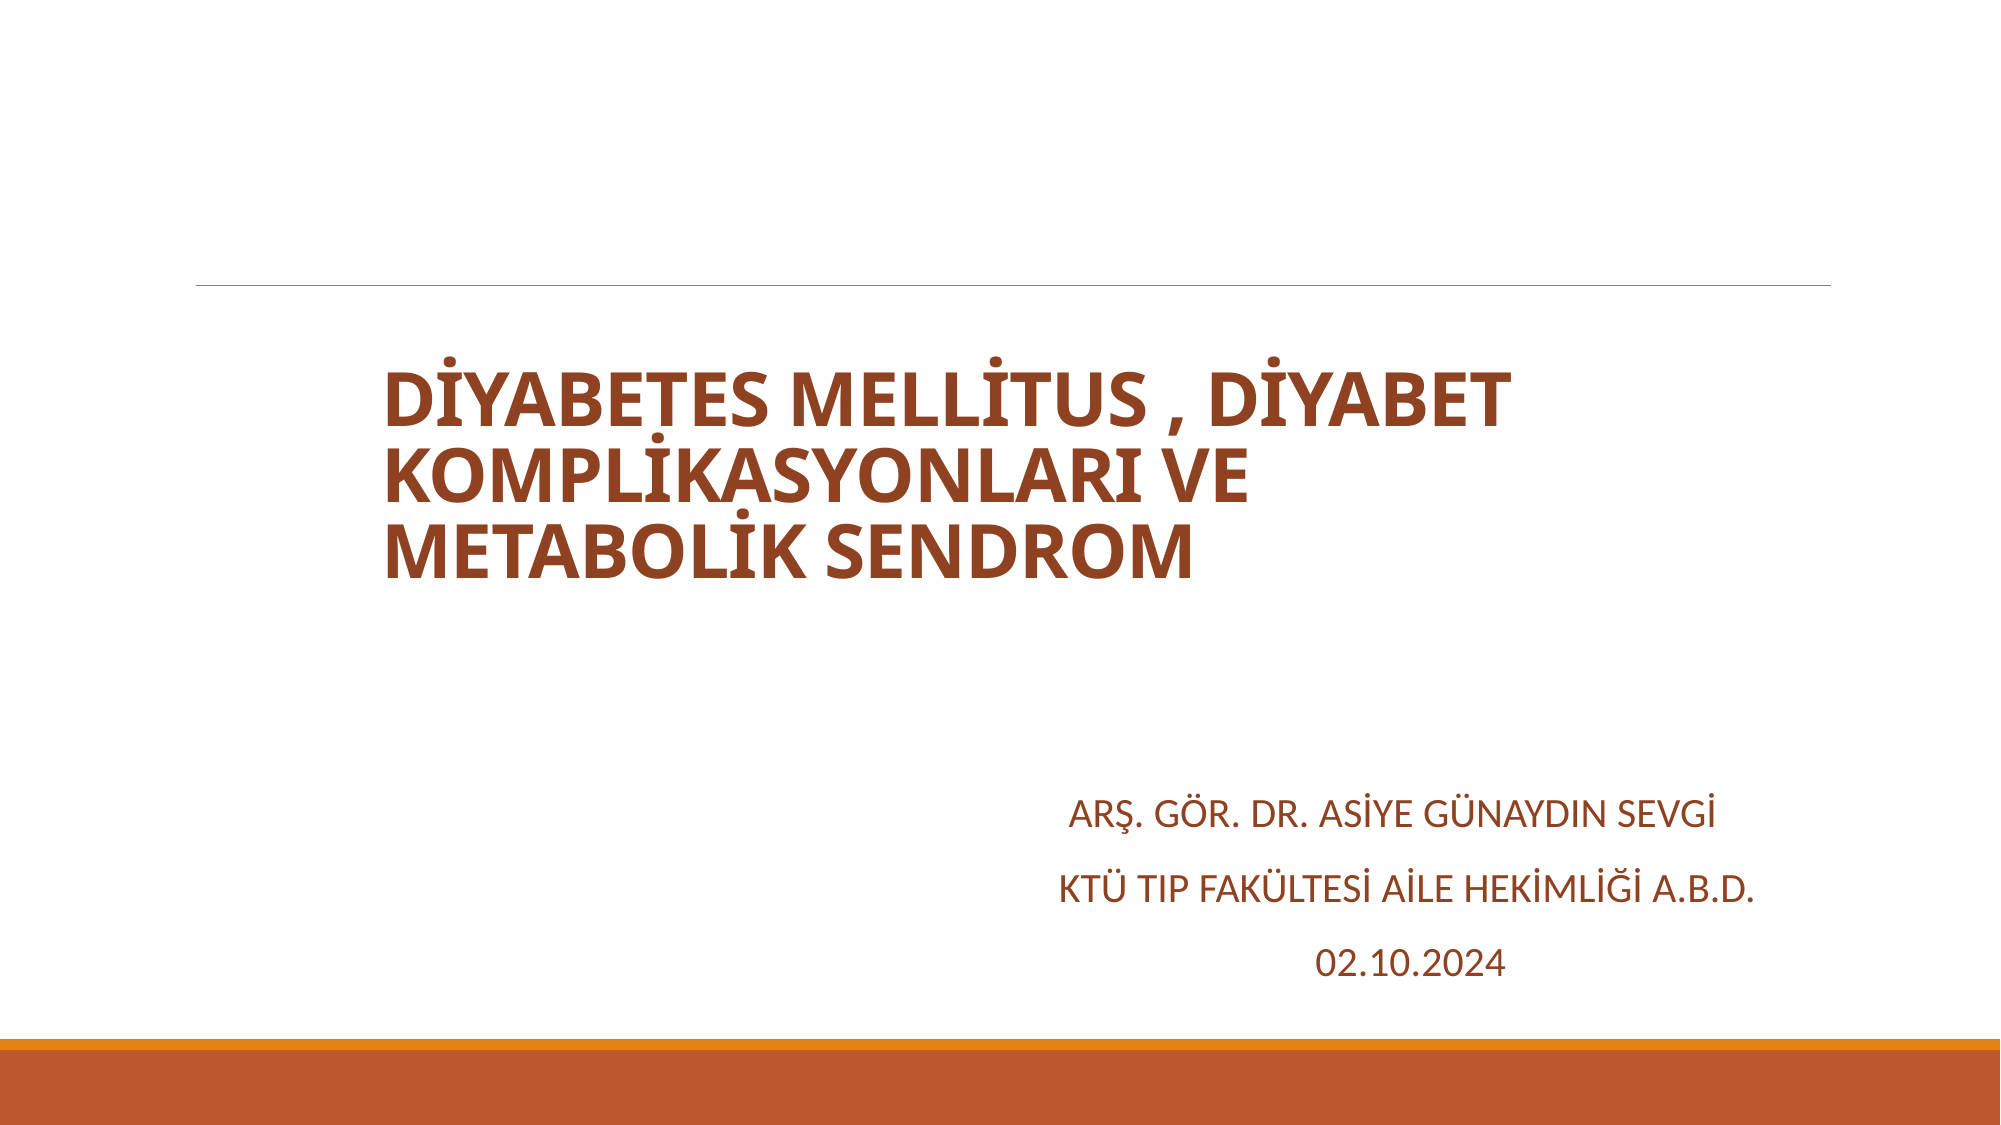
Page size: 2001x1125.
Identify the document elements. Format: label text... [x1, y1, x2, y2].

list ARŞ. GÖR. DR. ASİYE GÜNAYDIN SEVGİ KTÜ TIP FAKÜLTESİ AİLE HEKİMLİĞİ A.B.D. 02.10.2024 [1059, 784, 1797, 998]
title DİYABETES MELLİTUS , DİYABET KOMPLİKASYONLARI VE METABOLİK SENDROM [366, 269, 1634, 602]
